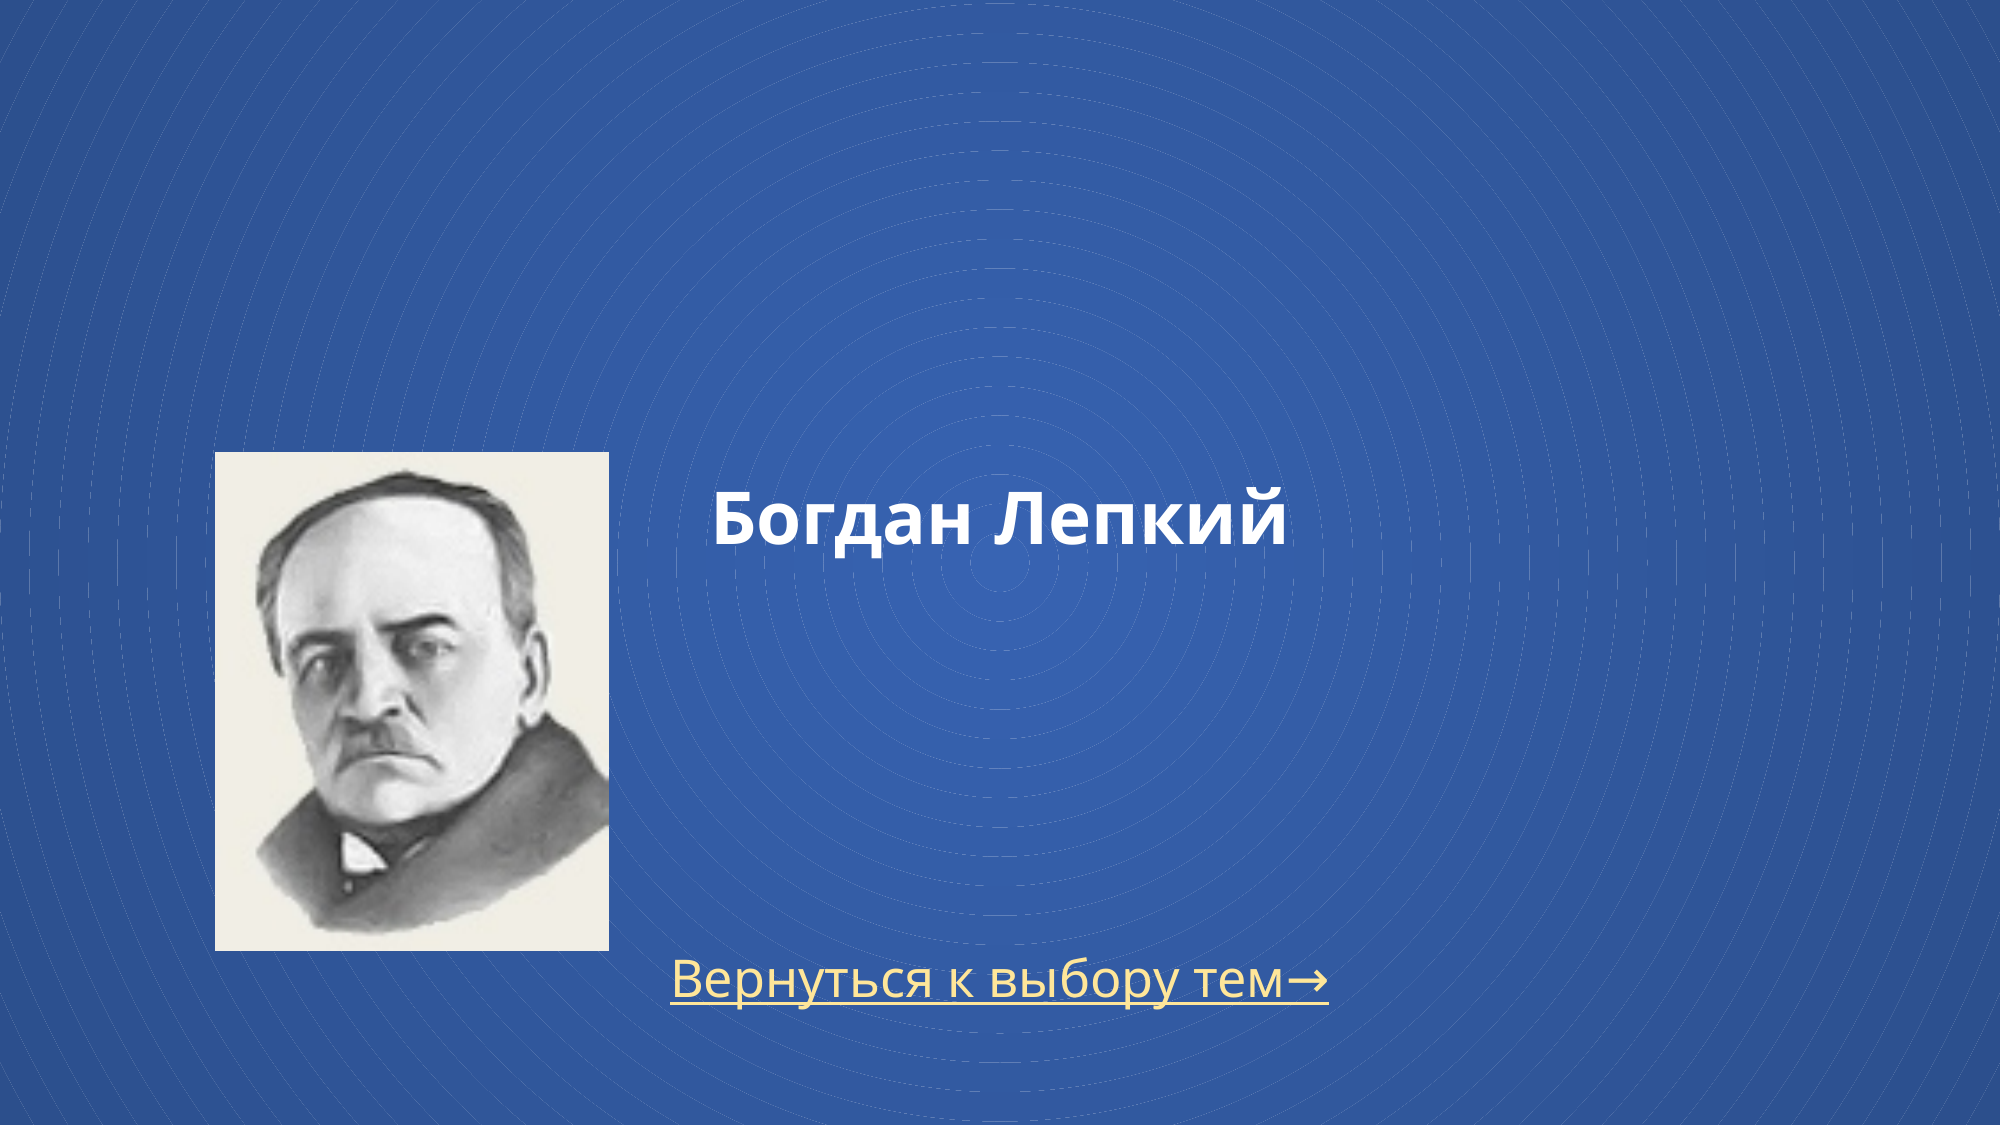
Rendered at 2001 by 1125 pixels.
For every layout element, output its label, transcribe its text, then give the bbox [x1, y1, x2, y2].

title Богдан Лепкий [117, 396, 1883, 646]
picture [215, 452, 609, 952]
text_box Вернуться к выбору тем→ [655, 938, 1345, 1016]
